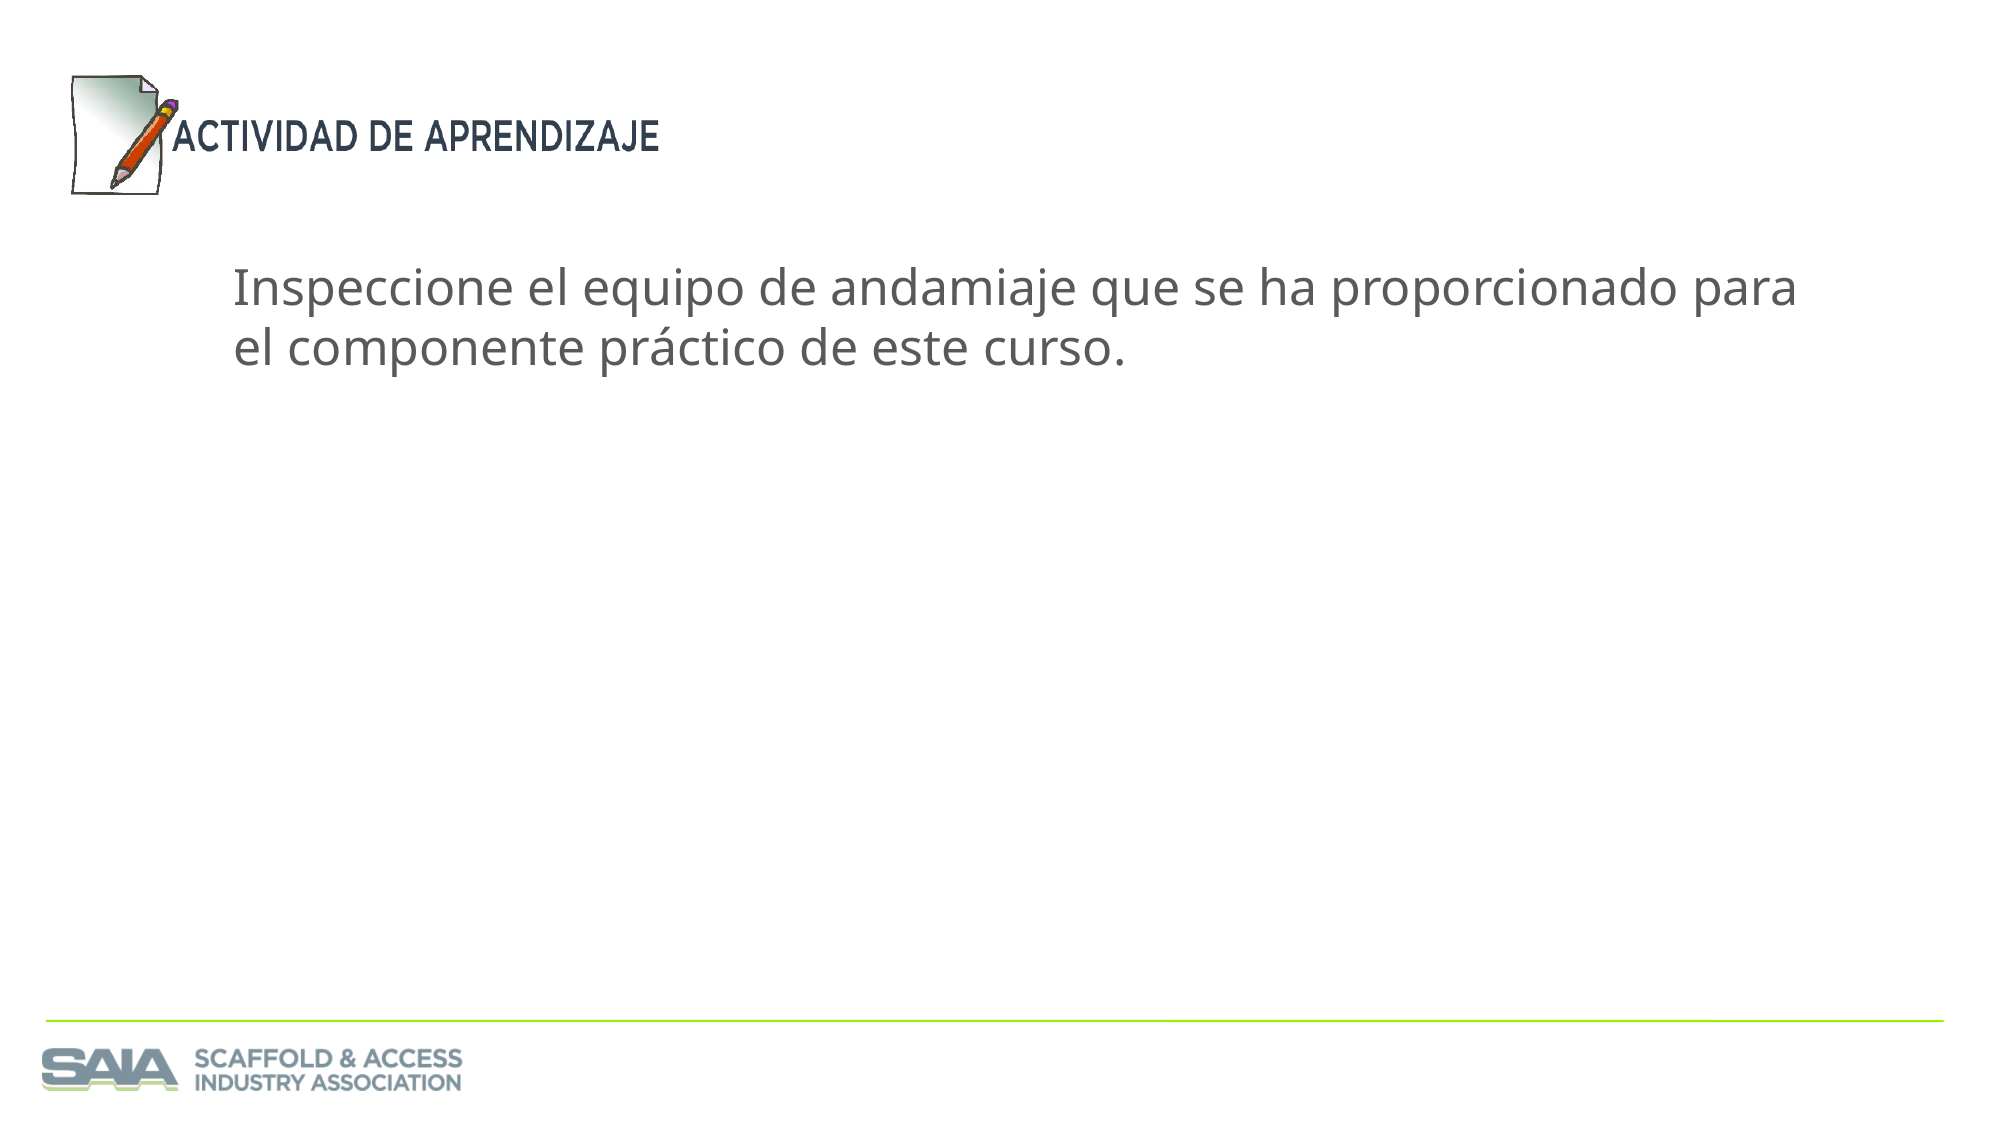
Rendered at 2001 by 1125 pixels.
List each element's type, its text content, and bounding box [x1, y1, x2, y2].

picture [42, 1047, 463, 1091]
picture [71, 75, 666, 195]
text_box Inspeccione el equipo de andamiaje que se ha proporcionado para el componente práctico de este curso. [218, 247, 1836, 383]
